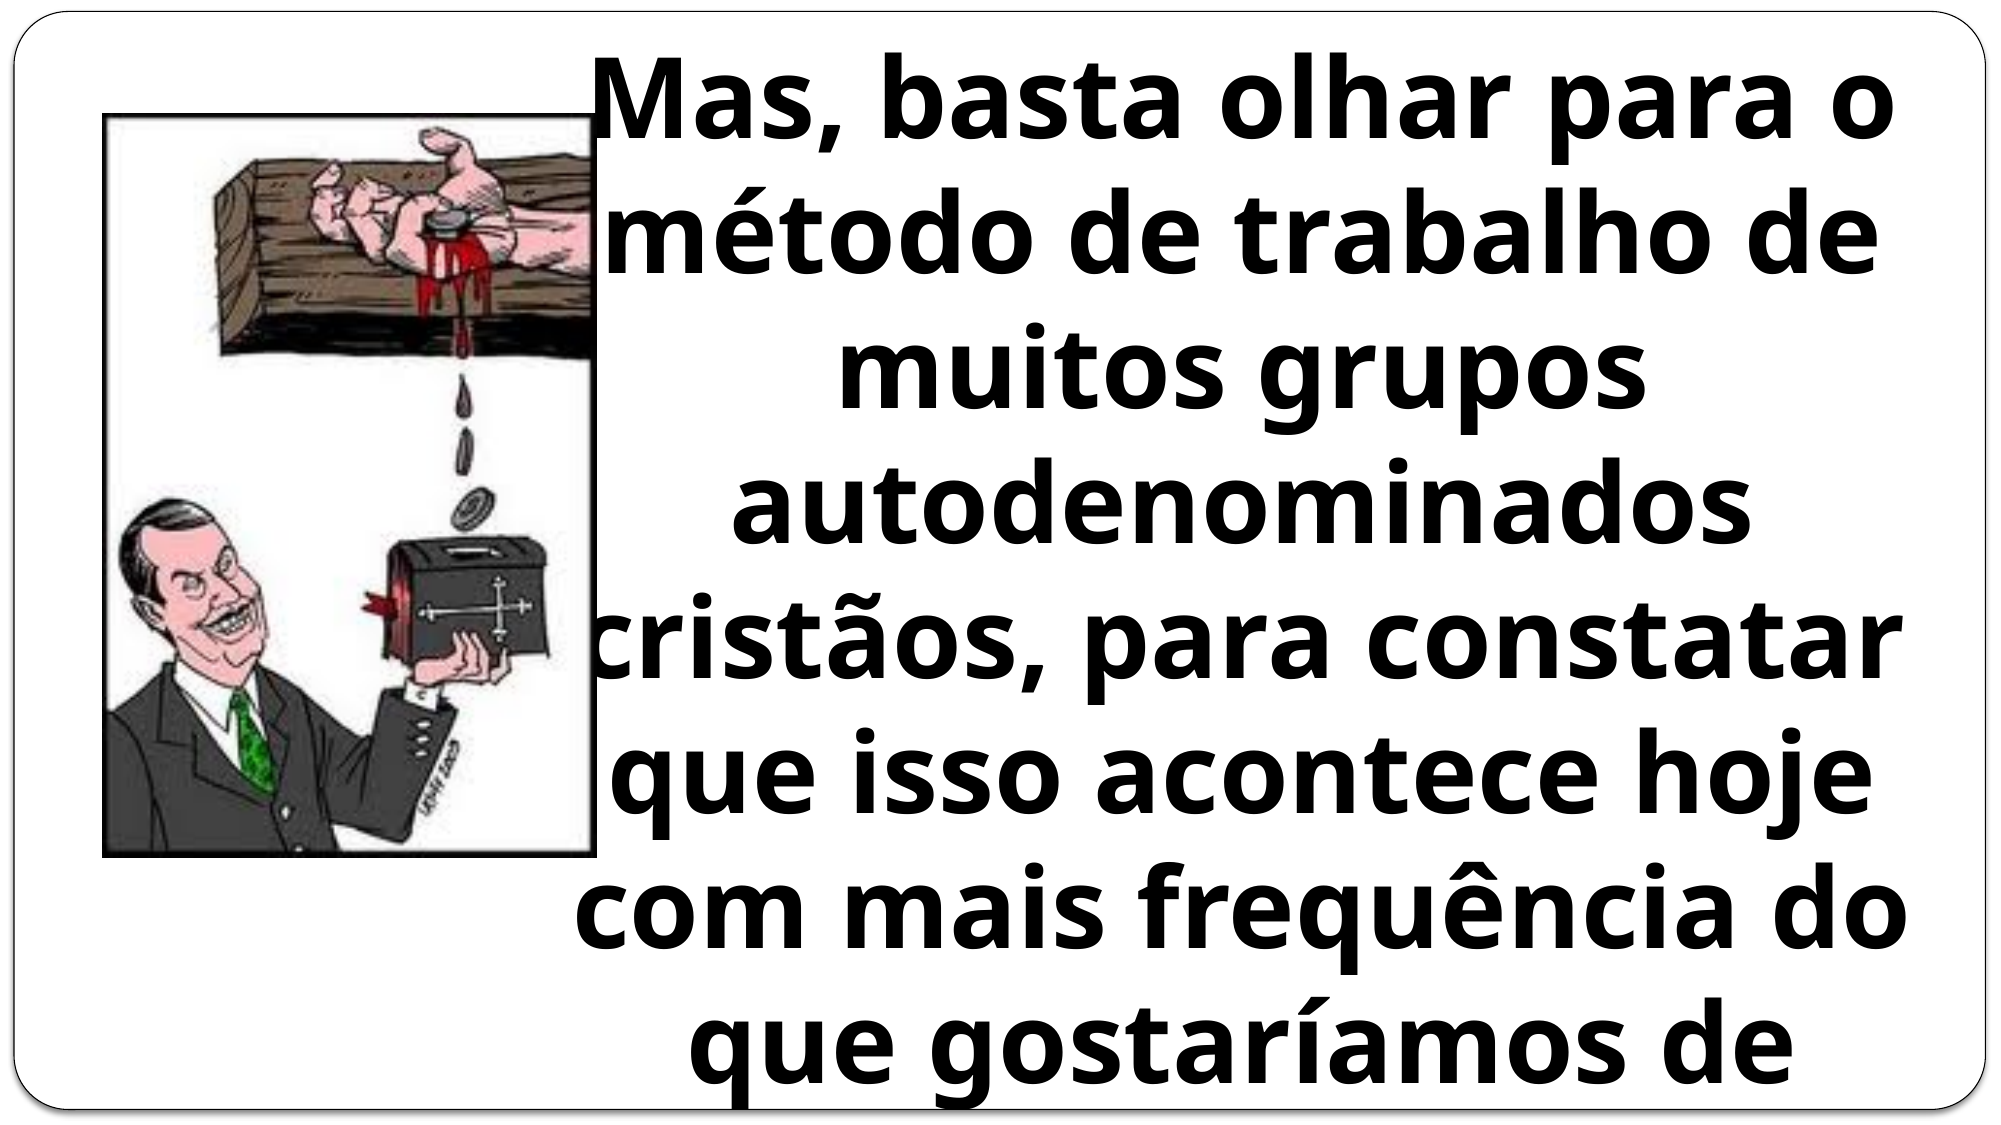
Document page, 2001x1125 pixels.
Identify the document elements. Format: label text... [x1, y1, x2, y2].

picture [101, 113, 597, 858]
text_box Mas, basta olhar para o método de trabalho de muitos grupos autodenominados cristãos, para constatar que isso acontece hoje com mais frequência do que gostaríamos de admitir. [539, 19, 1945, 1125]
